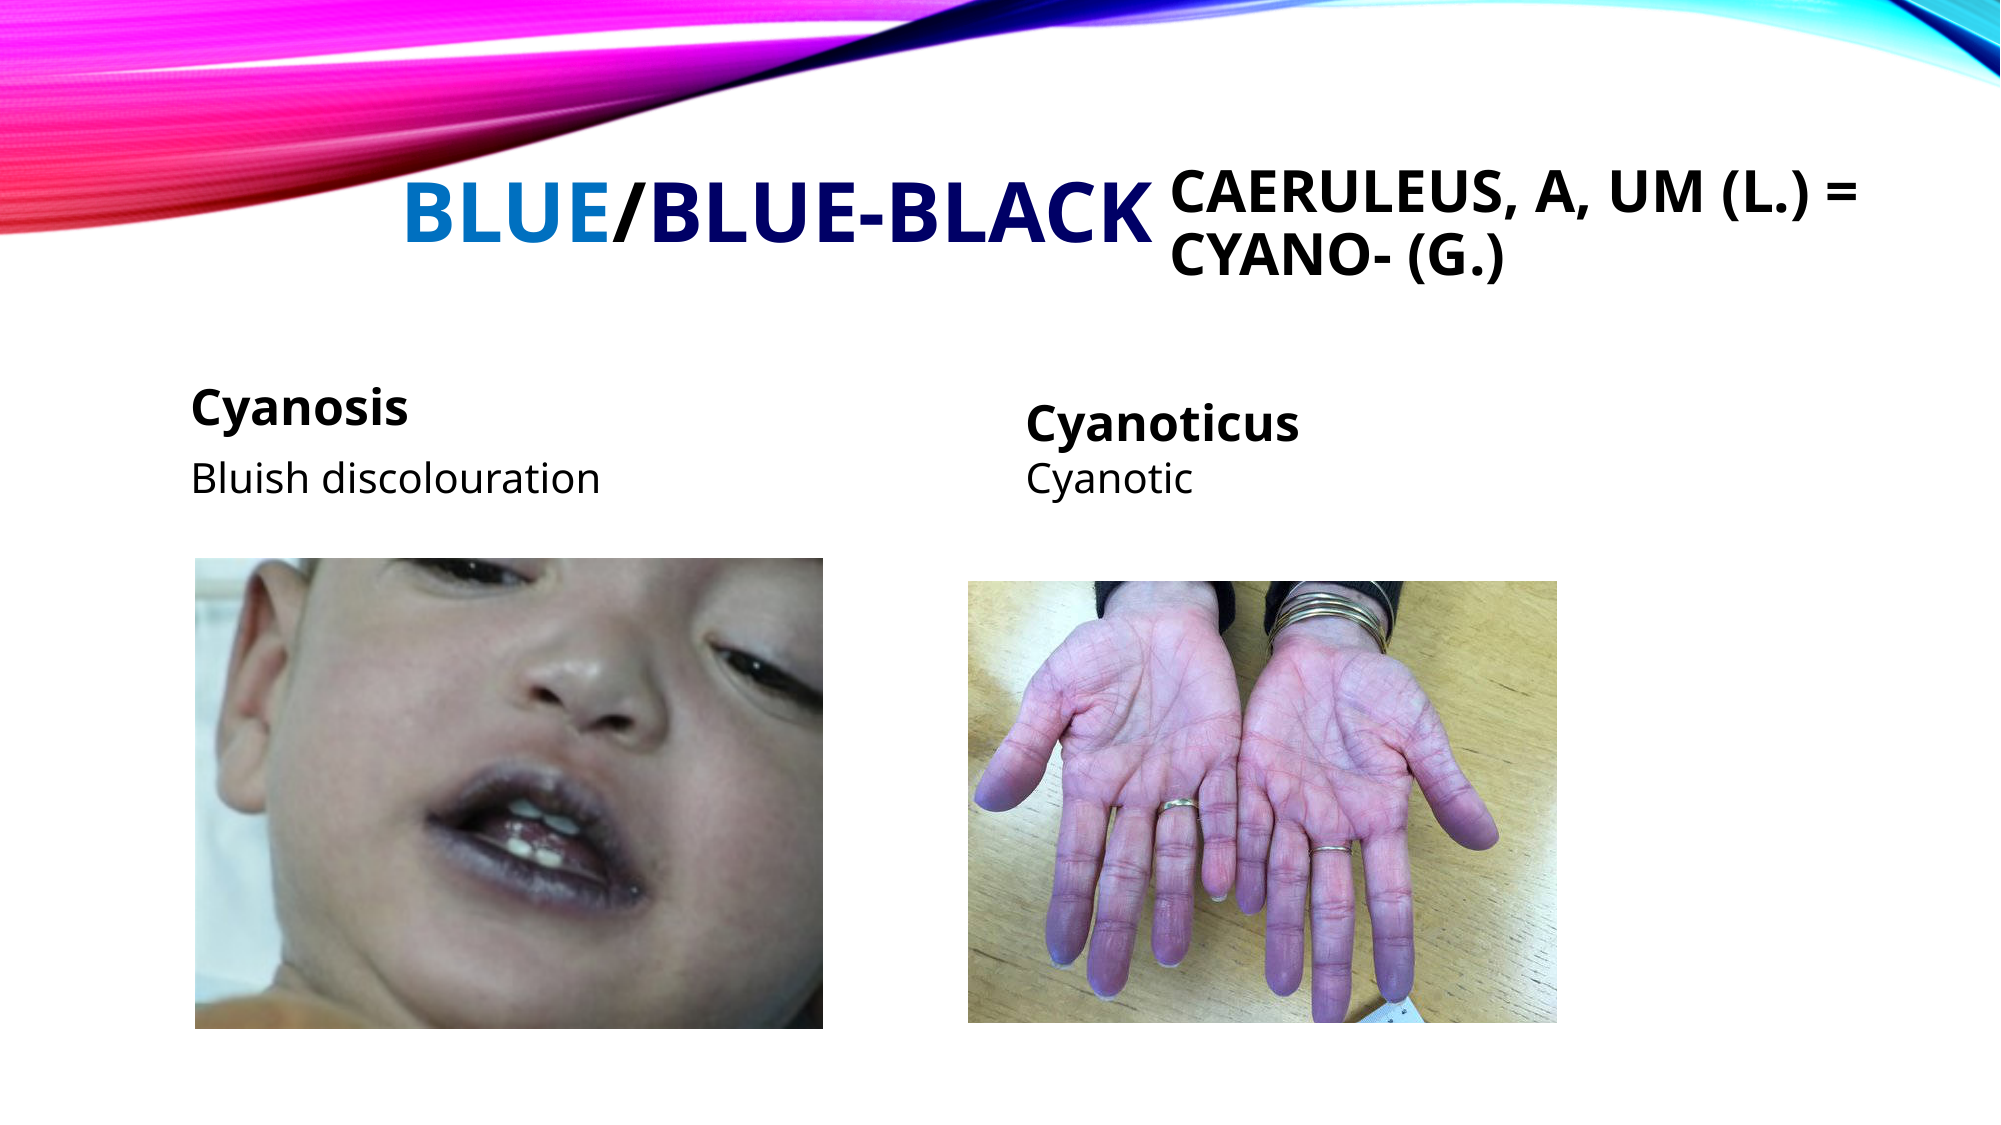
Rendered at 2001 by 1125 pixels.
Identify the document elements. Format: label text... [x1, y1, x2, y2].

text_box Cyanoticus Cyanotic [1010, 384, 1379, 510]
text_box caeruleus, a, um (L.) = cyano- (G.) [1154, 140, 1880, 310]
list Cyanosis Bluish discolouration [175, 375, 694, 515]
picture [0, 0, 2000, 237]
picture [195, 558, 824, 1030]
picture [1910, 0, 2000, 45]
picture [968, 581, 1557, 1023]
picture [1890, 0, 2000, 75]
text_box Blue/blue-black [385, 140, 1260, 292]
